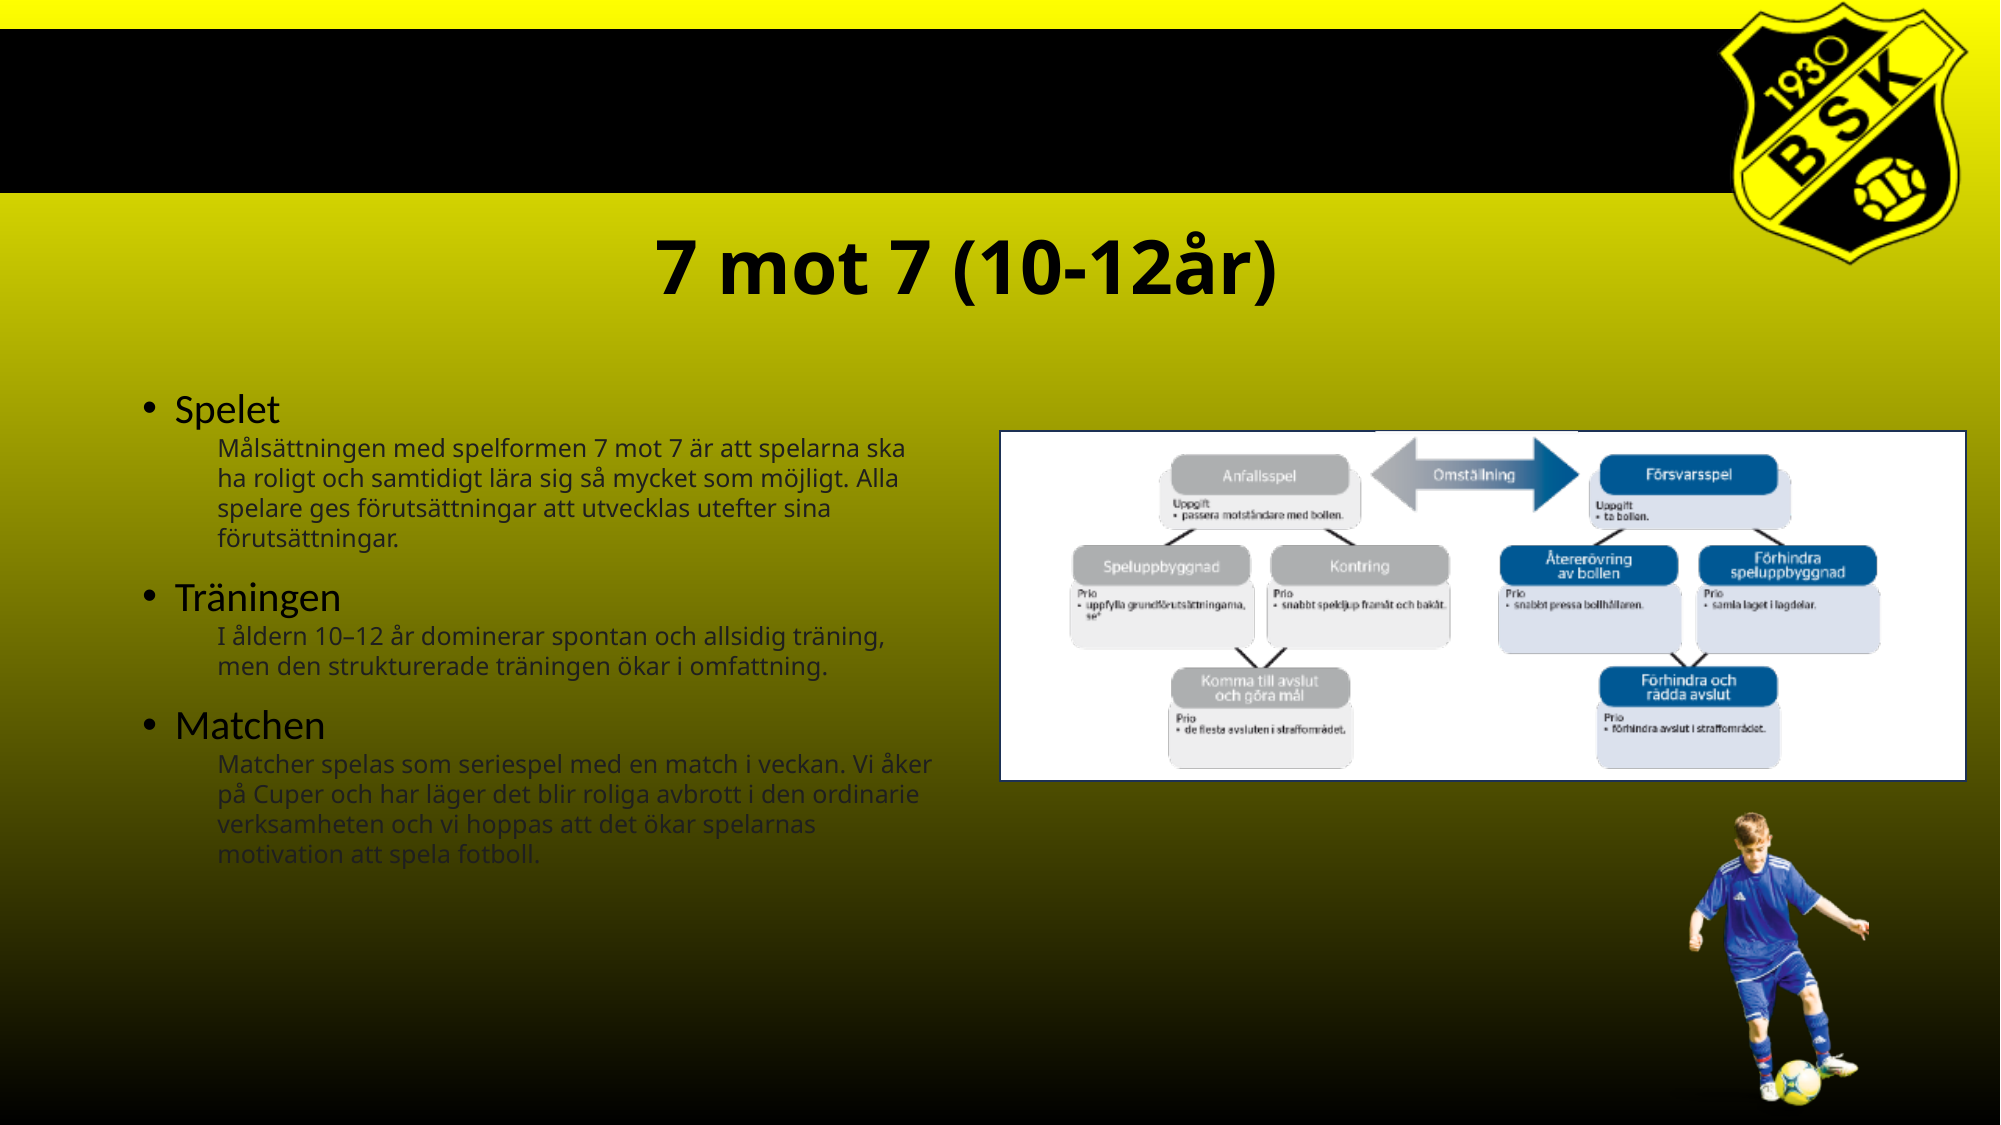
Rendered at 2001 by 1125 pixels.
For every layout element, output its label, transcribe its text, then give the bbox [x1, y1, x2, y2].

picture [1025, 431, 1946, 1125]
text_box Spelet Målsättningen med spelformen 7 mot 7 är att spelarna ska ha roligt och samtidigt lära sig så mycket som möjligt. Alla spelare ges förutsättningar att utvecklas utefter sina förutsättningar. Träningen I åldern 10–12 år dominerar spontan och allsidig träning, men den strukturerade träningen ökar i omfattning. Matchen Matcher spelas som seriespel med en match i veckan. Vi åker på Cuper och har läger det blir roliga avbrott i den ordinarie verksamheten och vi hoppas att det ökar spelarnas motivation att spela fotboll. [127, 377, 957, 1036]
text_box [0, 1, 1971, 268]
text_box [999, 430, 1967, 782]
title 7 mot 7 (10-12år) [127, 268, 1808, 319]
